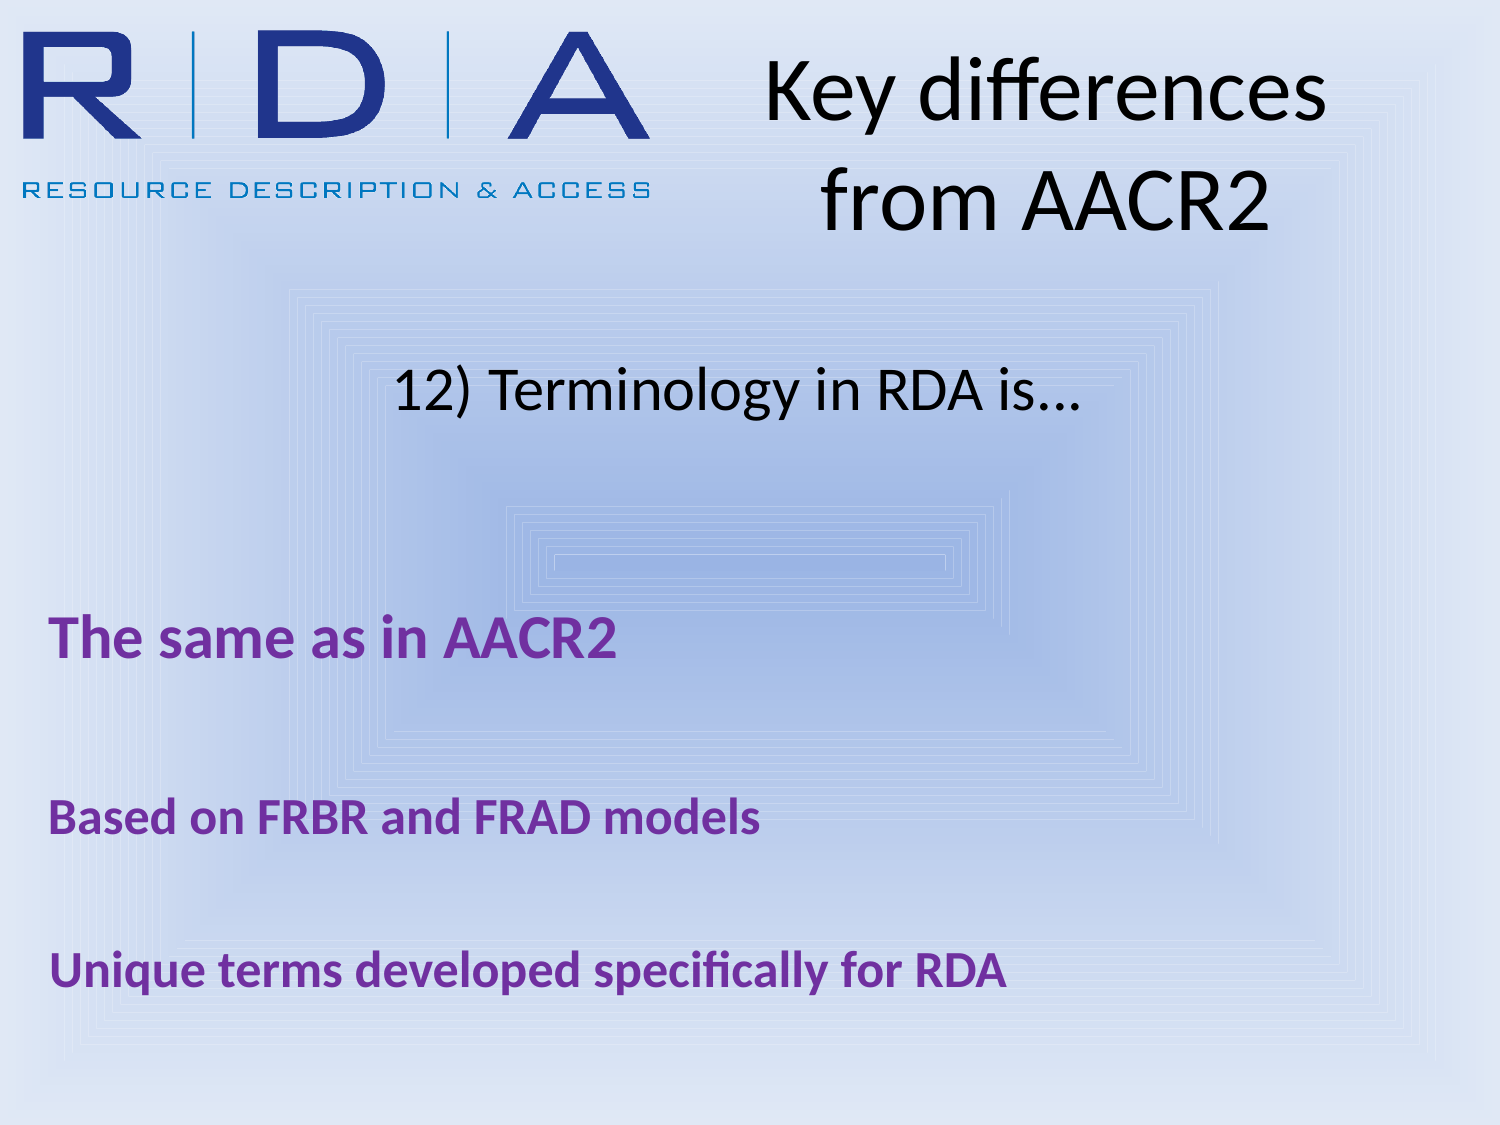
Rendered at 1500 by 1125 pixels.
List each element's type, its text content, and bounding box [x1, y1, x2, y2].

text_box The same as in AACR2 [0, 549, 669, 718]
text_box Unique terms developed specifically for RDA [0, 879, 1059, 1055]
text_box Key differences from AACR2 [667, 45, 1425, 233]
picture [23, 23, 650, 198]
title 12) Terminology in RDA is... [100, 219, 1377, 551]
text_box Based on FRBR and FRAD models [0, 726, 811, 879]
